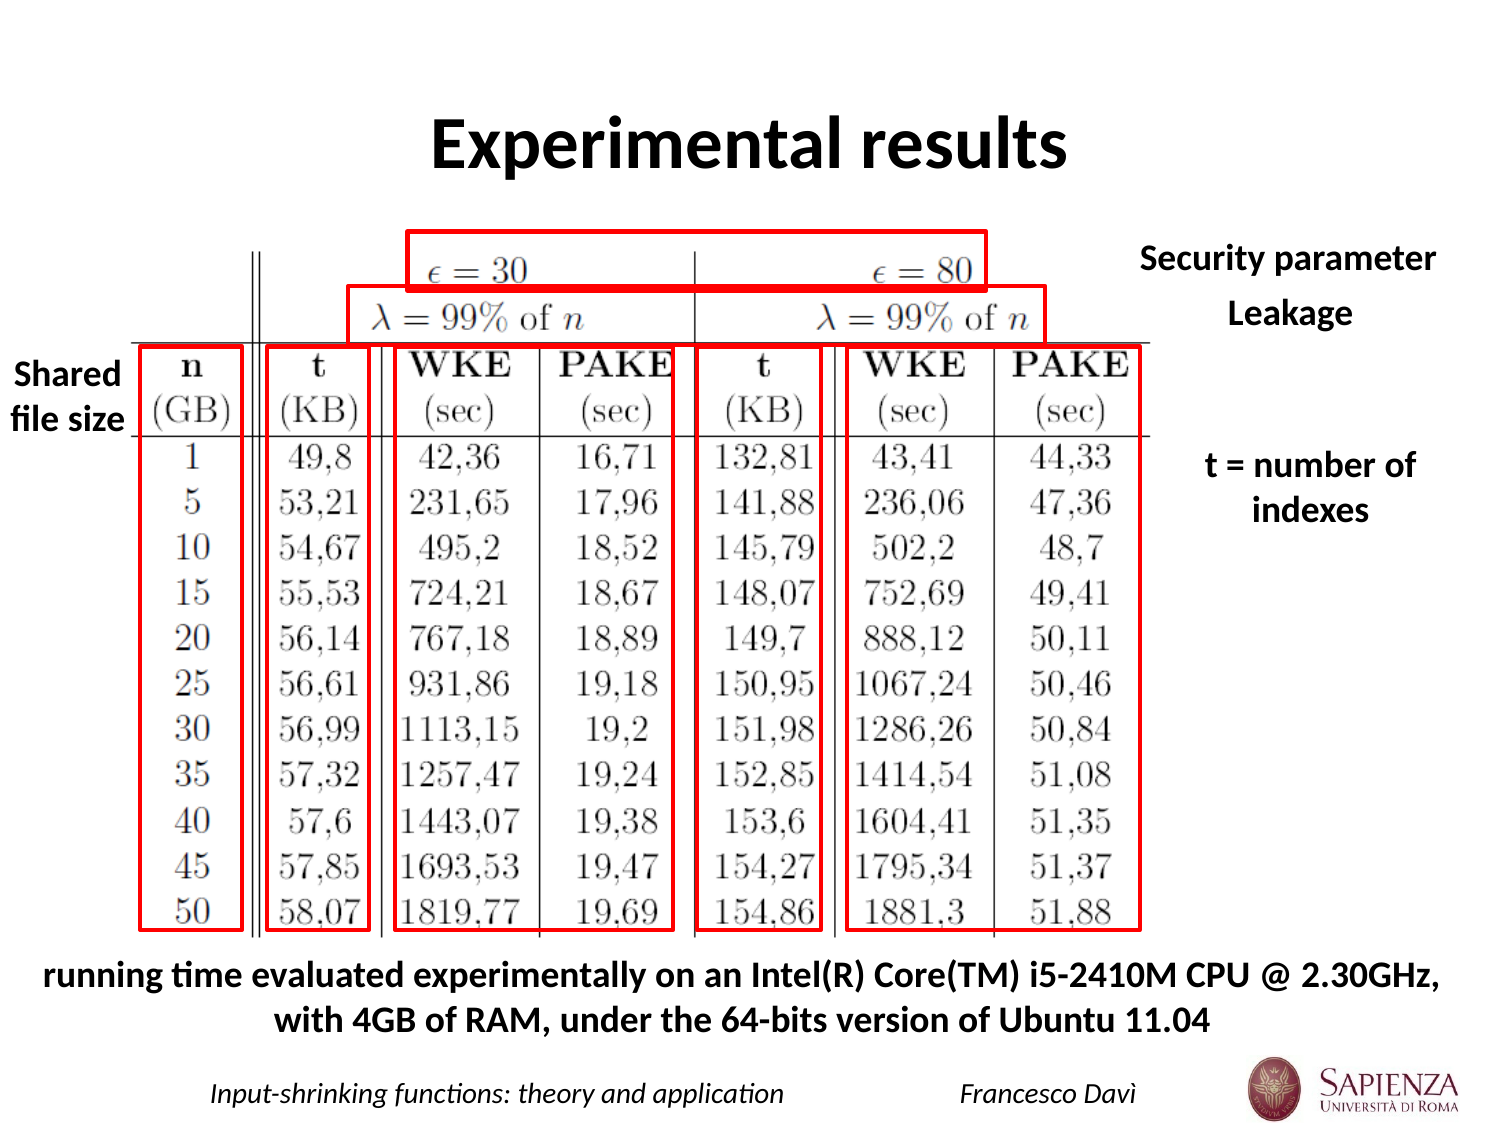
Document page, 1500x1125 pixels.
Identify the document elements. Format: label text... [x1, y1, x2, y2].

title Experimental results [75, 45, 1425, 233]
picture [111, 231, 1164, 961]
text_box Security parameter [1117, 225, 1460, 280]
text_box running time evaluated experimentally on an Intel(R) Core(TM) i5-2410M CPU @ 2.30GHz, with 4GB of RAM, under the 64-bits version of Ubuntu 11.04 [17, 942, 1468, 1048]
text_box Input-shrinking functions: theory and application Francesco Davì [135, 1066, 1211, 1117]
picture [1245, 1055, 1460, 1123]
text_box t = number of indexes [1168, 432, 1462, 537]
text_box Leakage [1168, 280, 1463, 341]
text_box Shared file size [0, 341, 106, 492]
